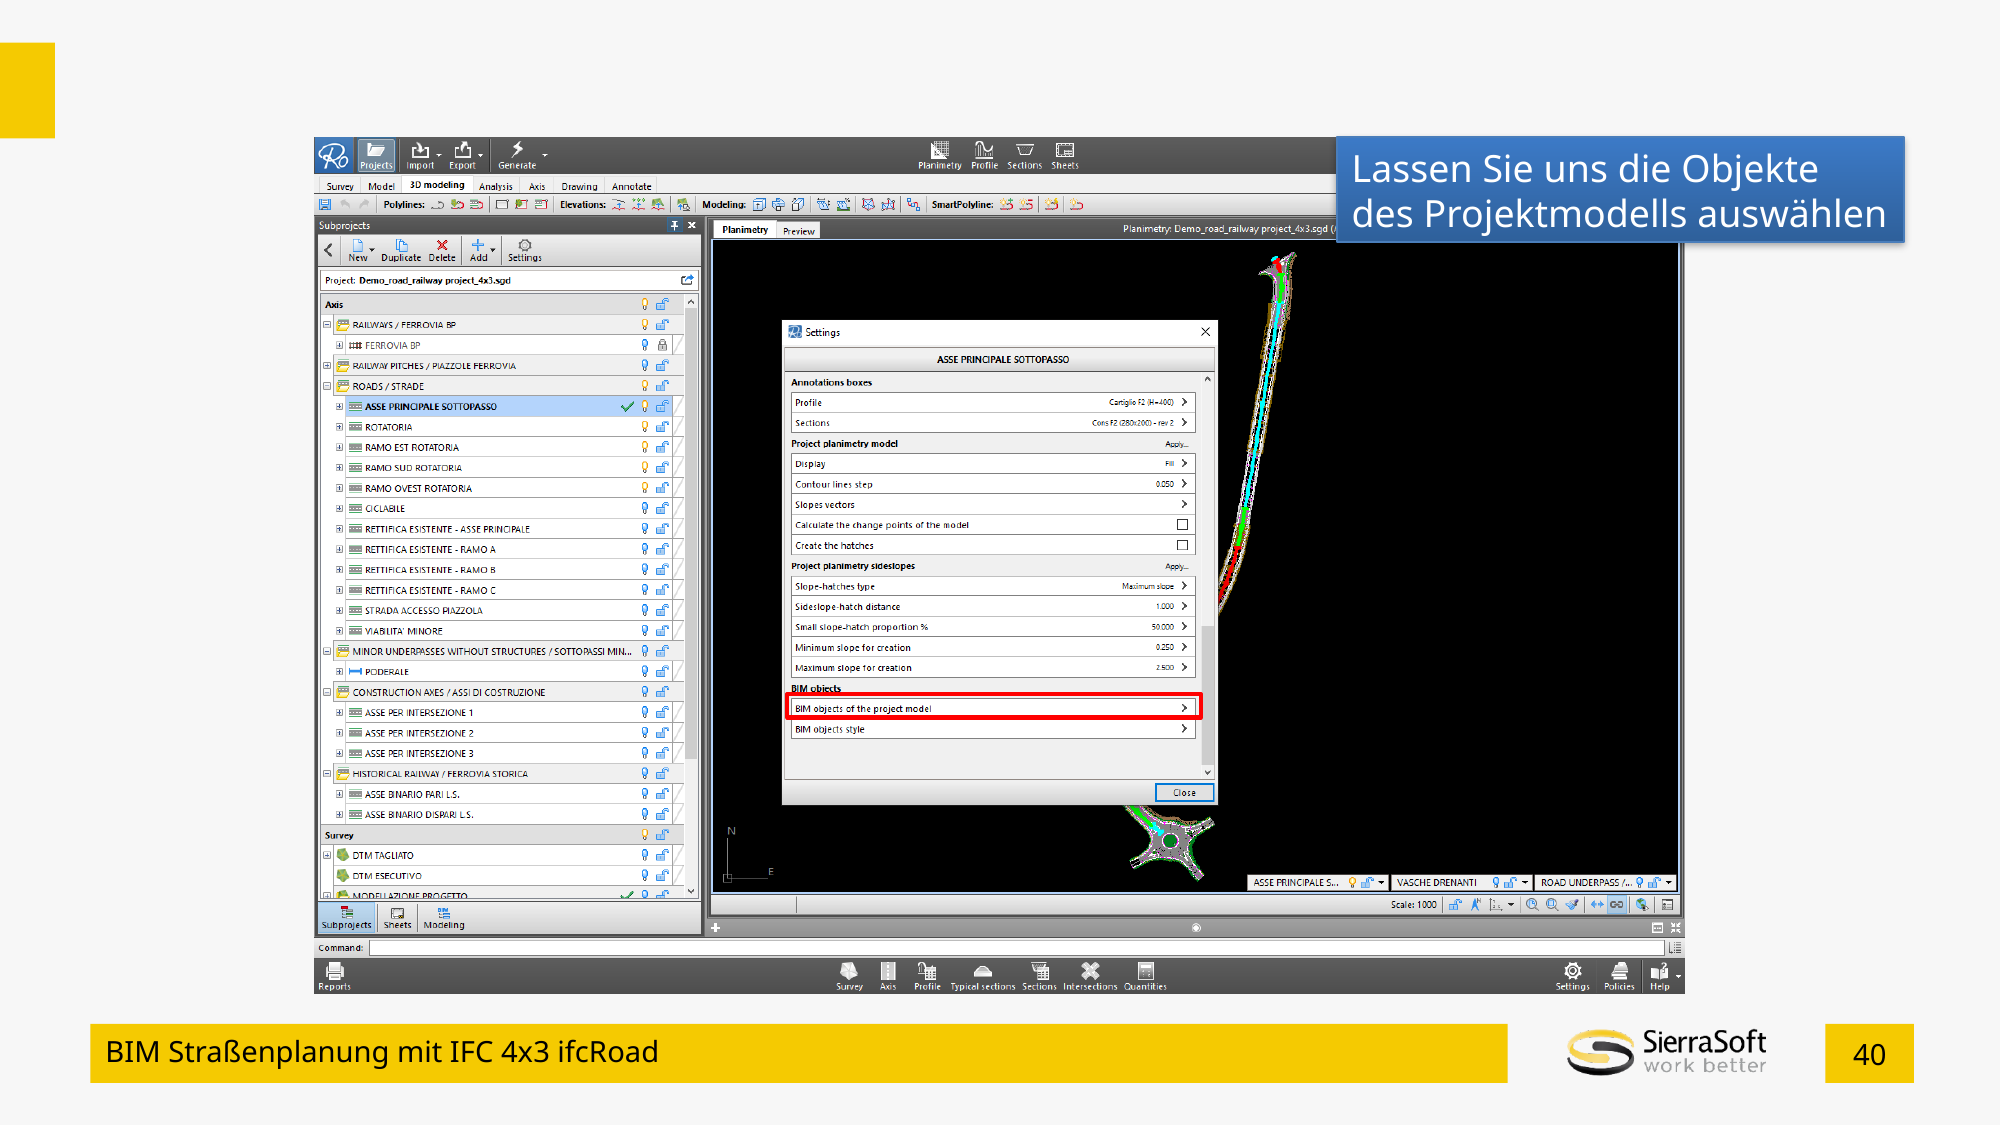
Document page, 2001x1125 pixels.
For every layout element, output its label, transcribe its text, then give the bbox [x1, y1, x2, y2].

picture [1567, 1028, 1766, 1076]
text_box Lassen Sie uns die Objekte des Projektmodells auswählen [1686, 136, 1905, 243]
slide_number 40 [1825, 1024, 1914, 1084]
footer BIM Straßenplanung mit IFC 4x3 ifcRoad [90, 1023, 1473, 1083]
picture [314, 136, 1686, 994]
